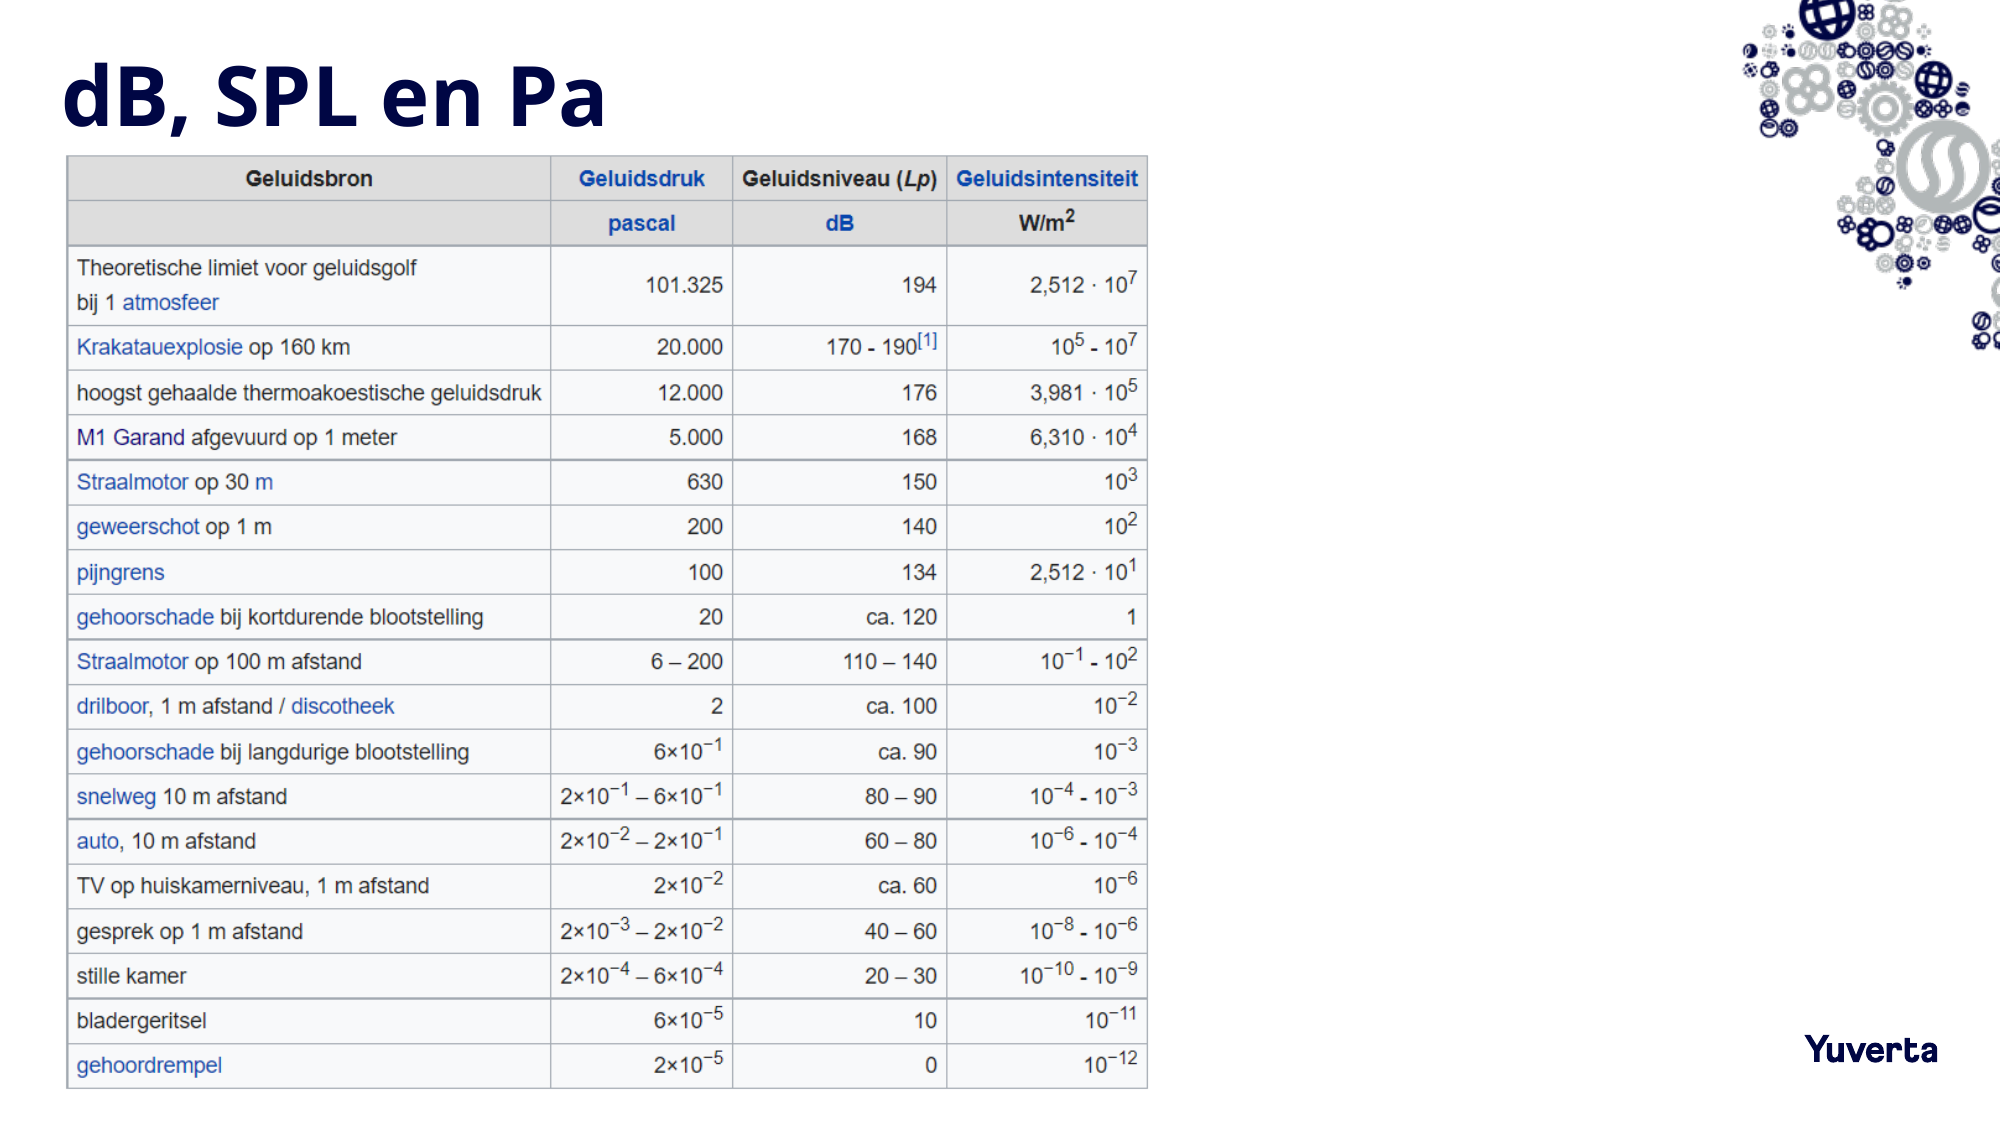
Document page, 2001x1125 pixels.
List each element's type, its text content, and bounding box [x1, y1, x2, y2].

title dB, SPL en Pa [60, 48, 1720, 239]
picture [0, 0, 2000, 1125]
